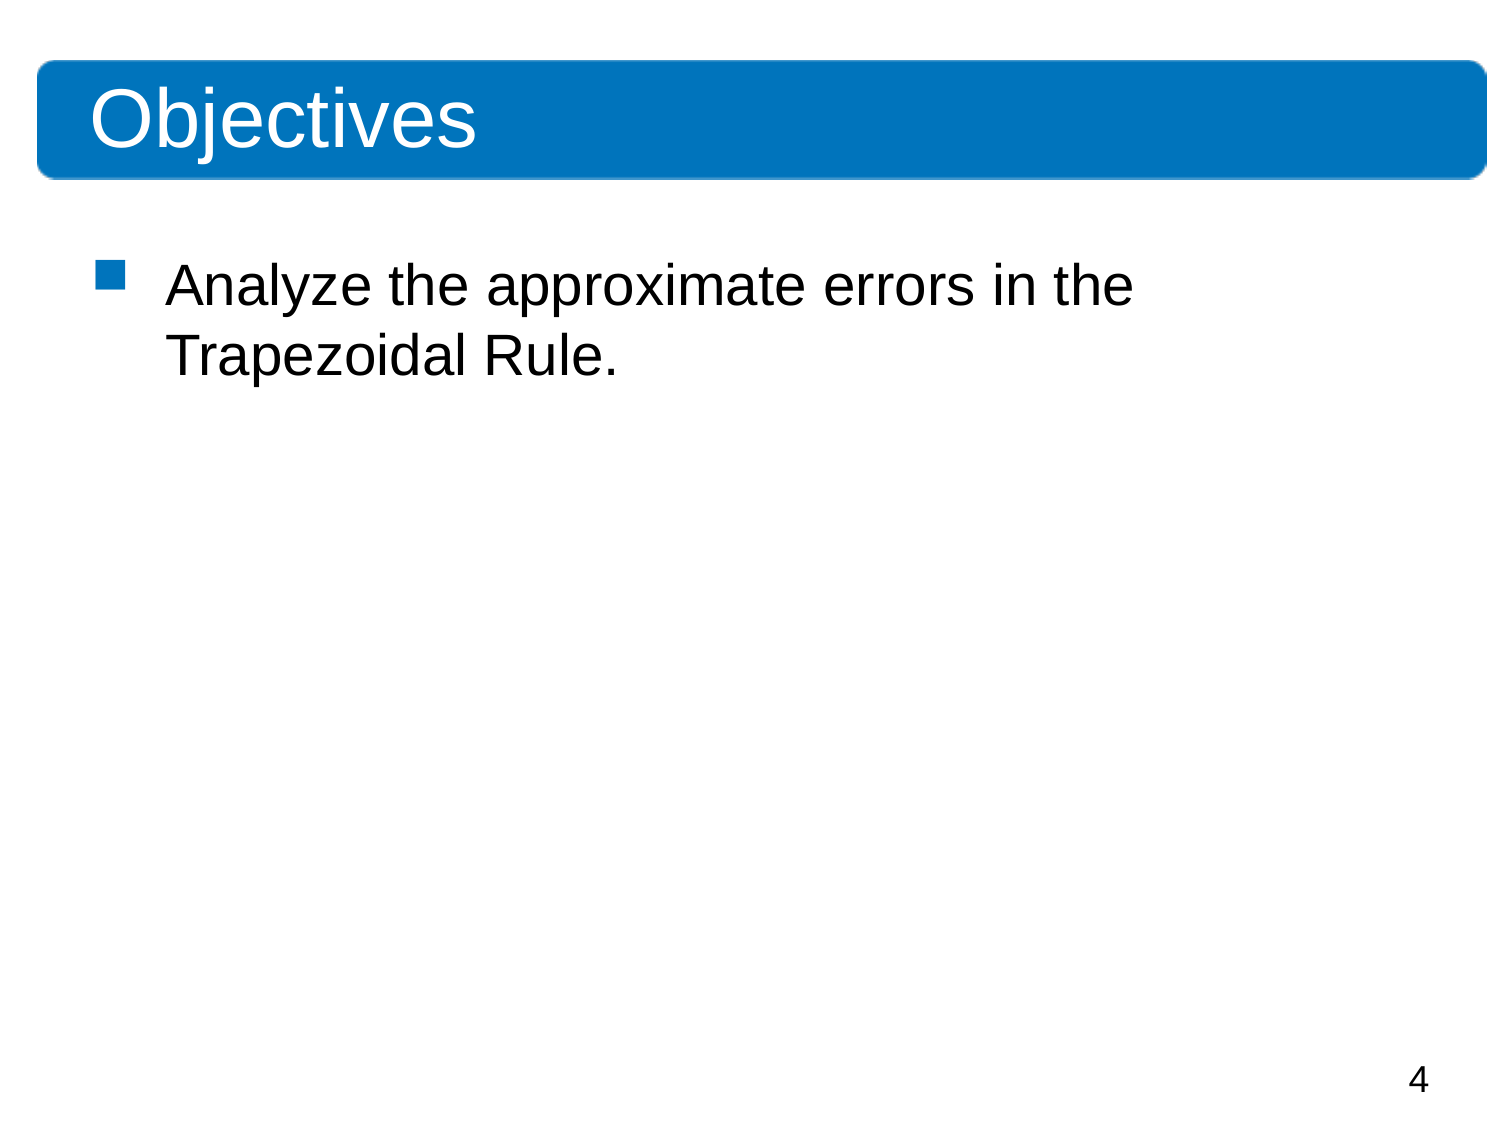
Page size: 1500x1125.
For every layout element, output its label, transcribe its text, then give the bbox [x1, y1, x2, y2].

picture [37, 60, 1487, 180]
list Analyze the approximate errors in the Trapezoidal Rule. [74, 239, 1426, 1076]
text_box Objectives [74, 57, 1425, 163]
